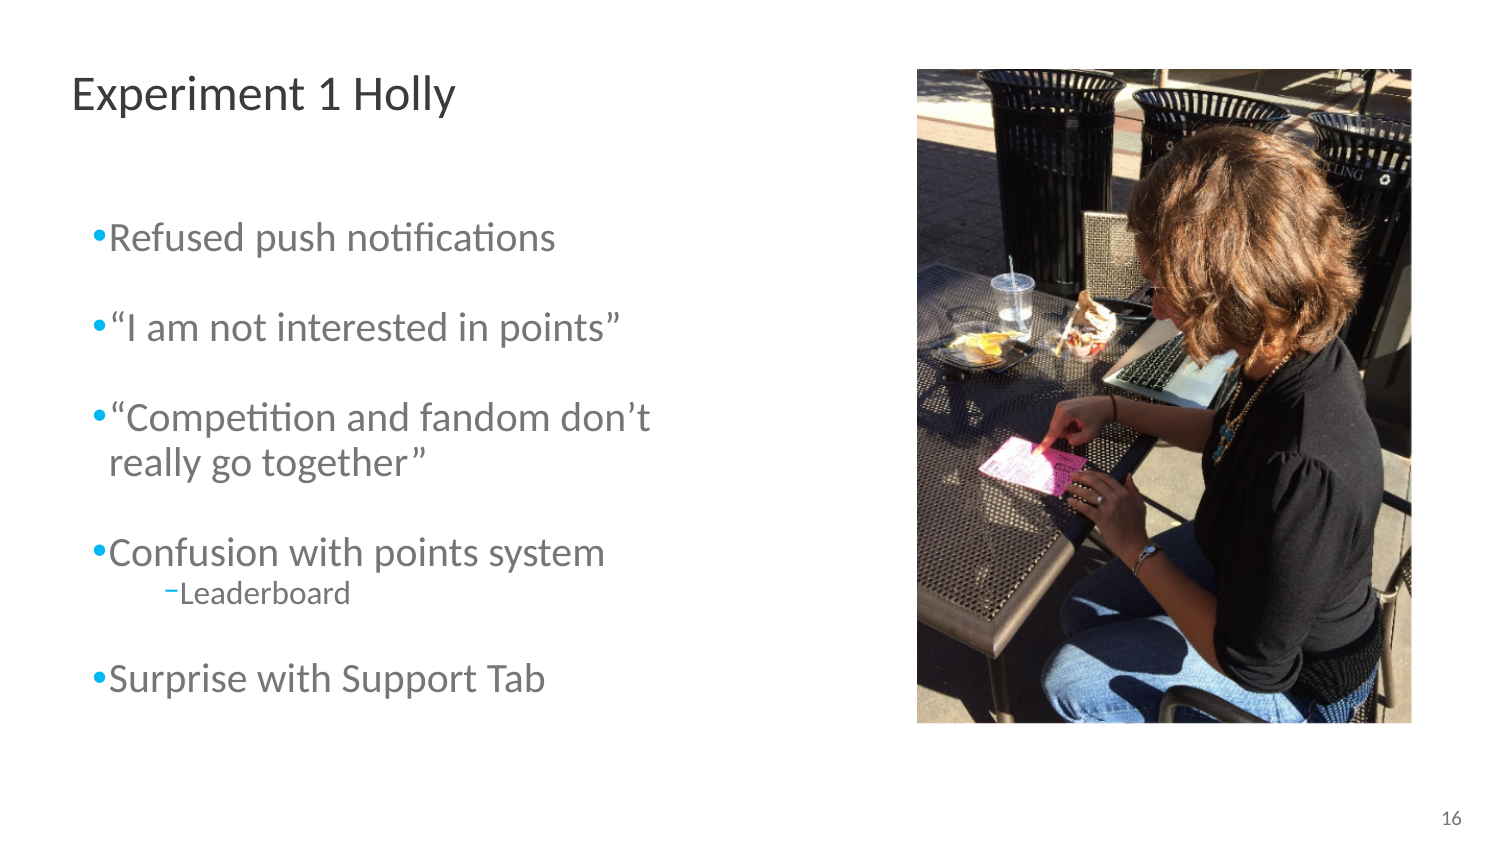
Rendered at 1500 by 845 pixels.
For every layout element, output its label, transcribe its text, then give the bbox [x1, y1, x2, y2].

title Experiment 1 Holly [56, 9, 1363, 129]
picture [917, 68, 1416, 724]
list Refused push notifications “I am not interested in points” “Competition and fandom don’t really go together” Confusion with points system Leaderboard Surprise with Support Tab [56, 158, 768, 781]
